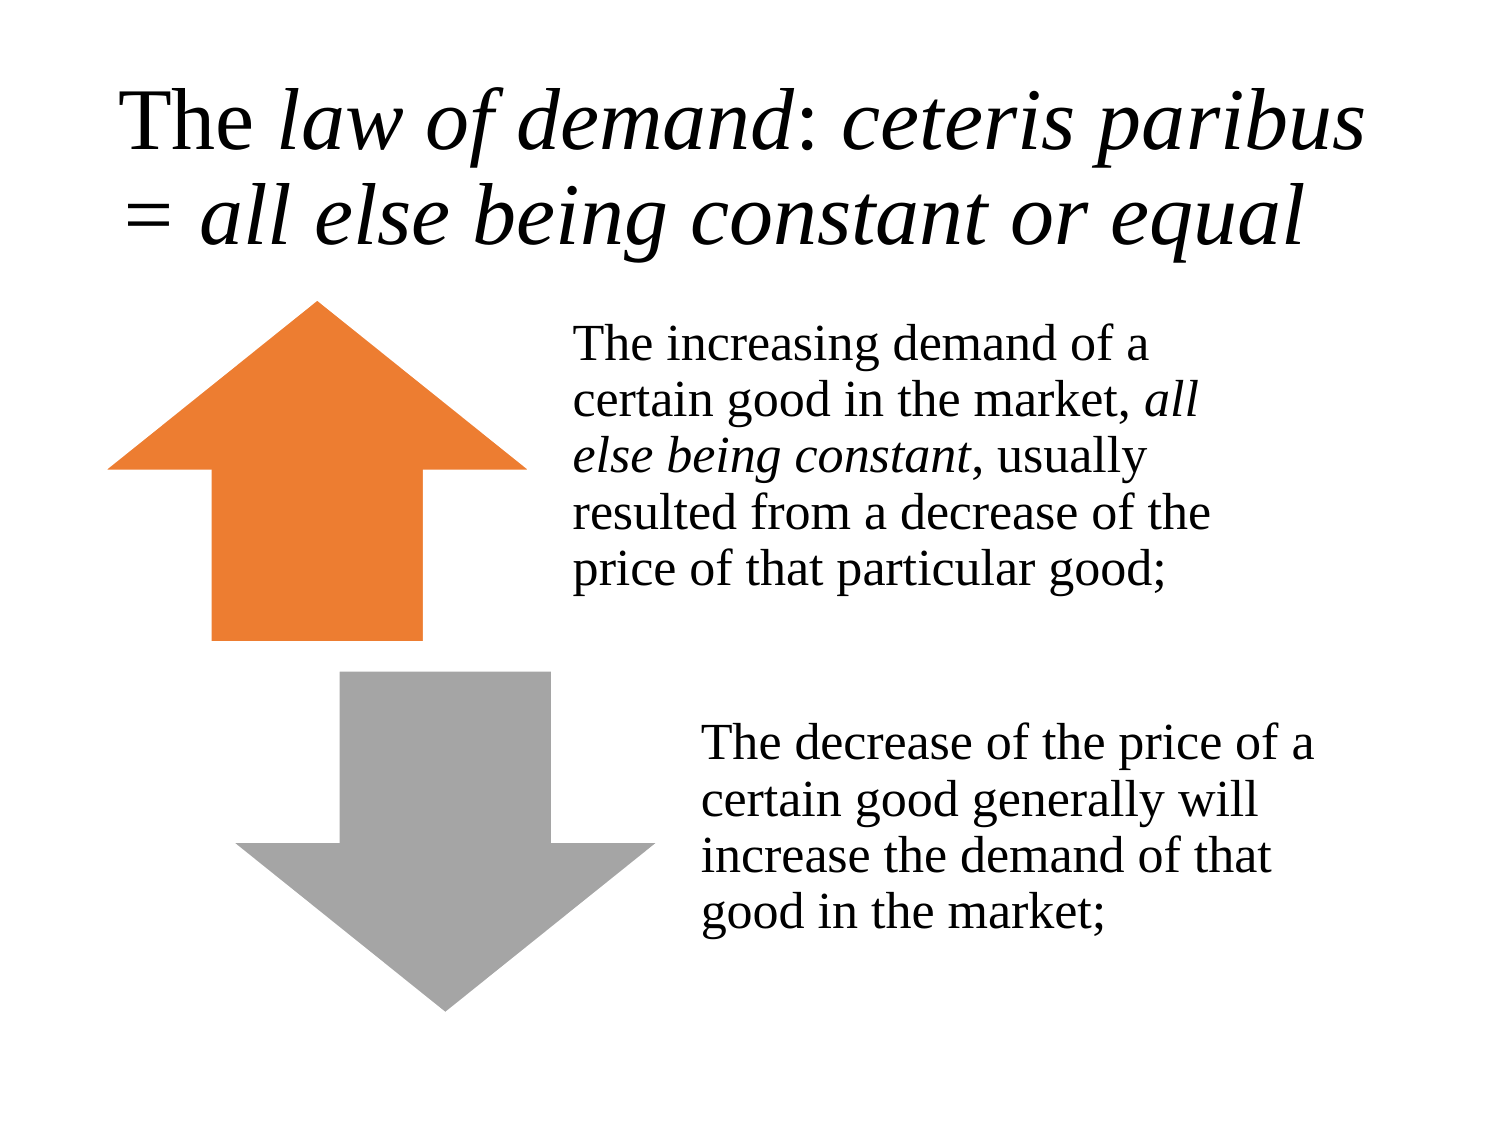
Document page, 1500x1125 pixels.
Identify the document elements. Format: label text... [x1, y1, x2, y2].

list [103, 299, 1397, 1014]
title The law of demand: ceteris paribus = all else being constant or equal [103, 59, 1397, 278]
